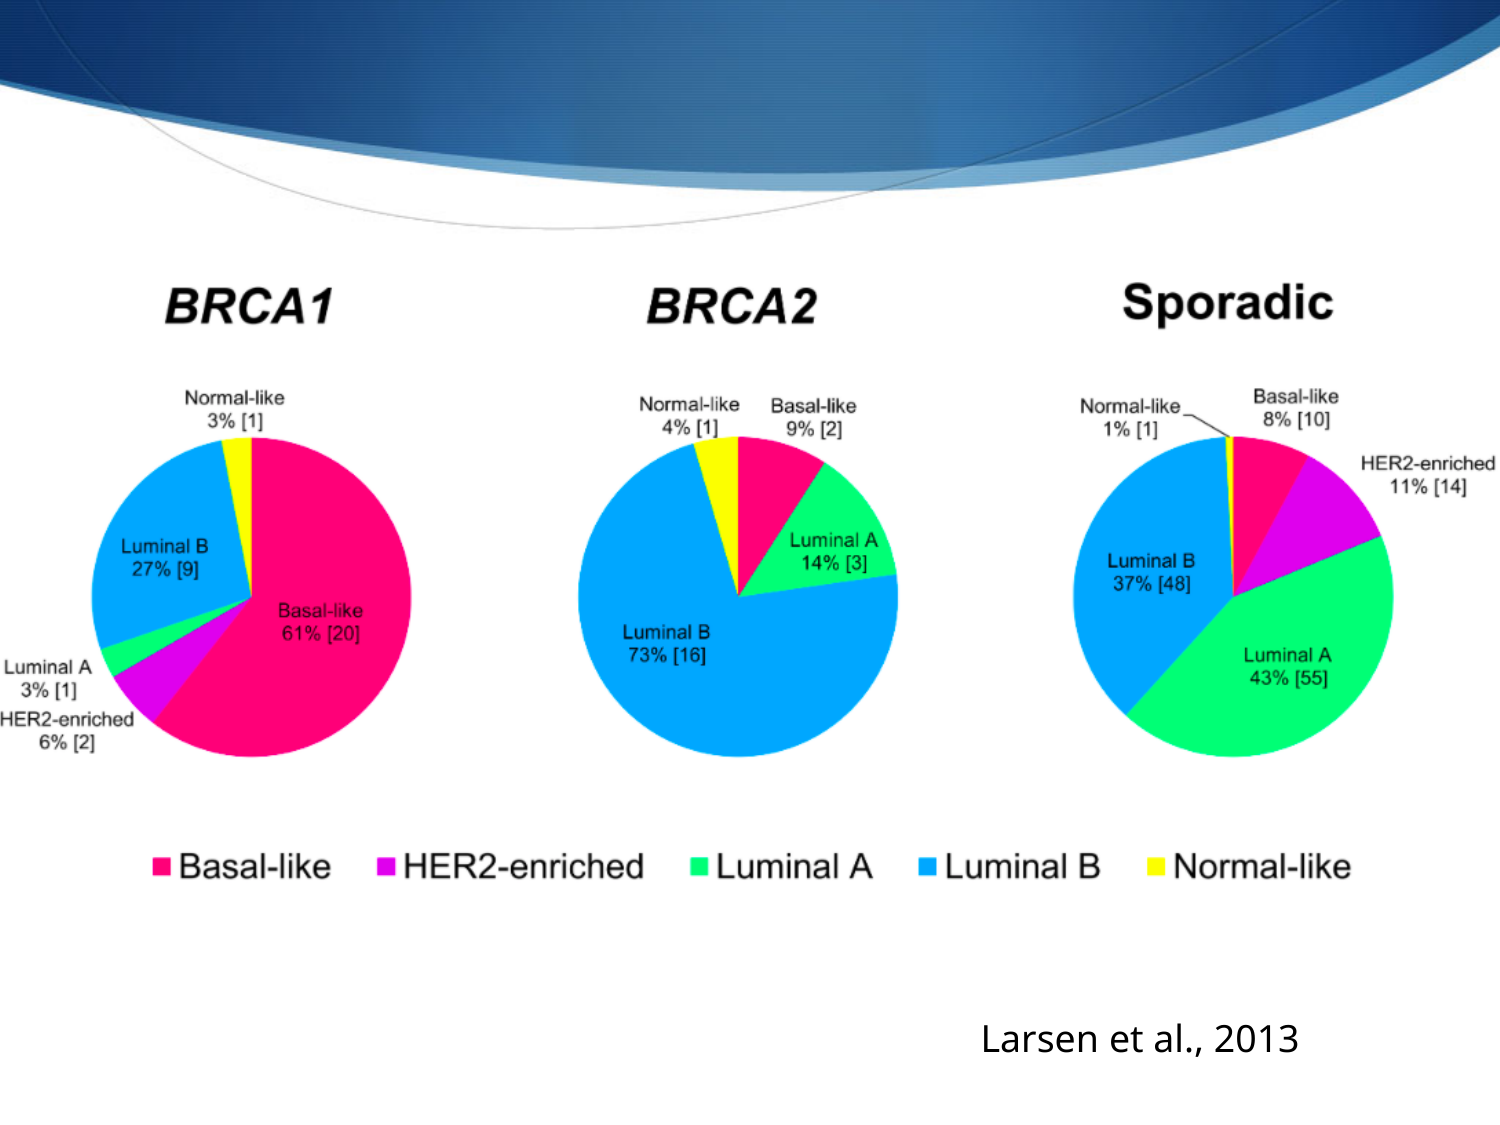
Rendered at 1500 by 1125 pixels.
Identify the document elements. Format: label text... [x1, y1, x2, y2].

text_box Larsen et al., 2013 [965, 1007, 1385, 1068]
picture [0, 0, 1500, 1125]
